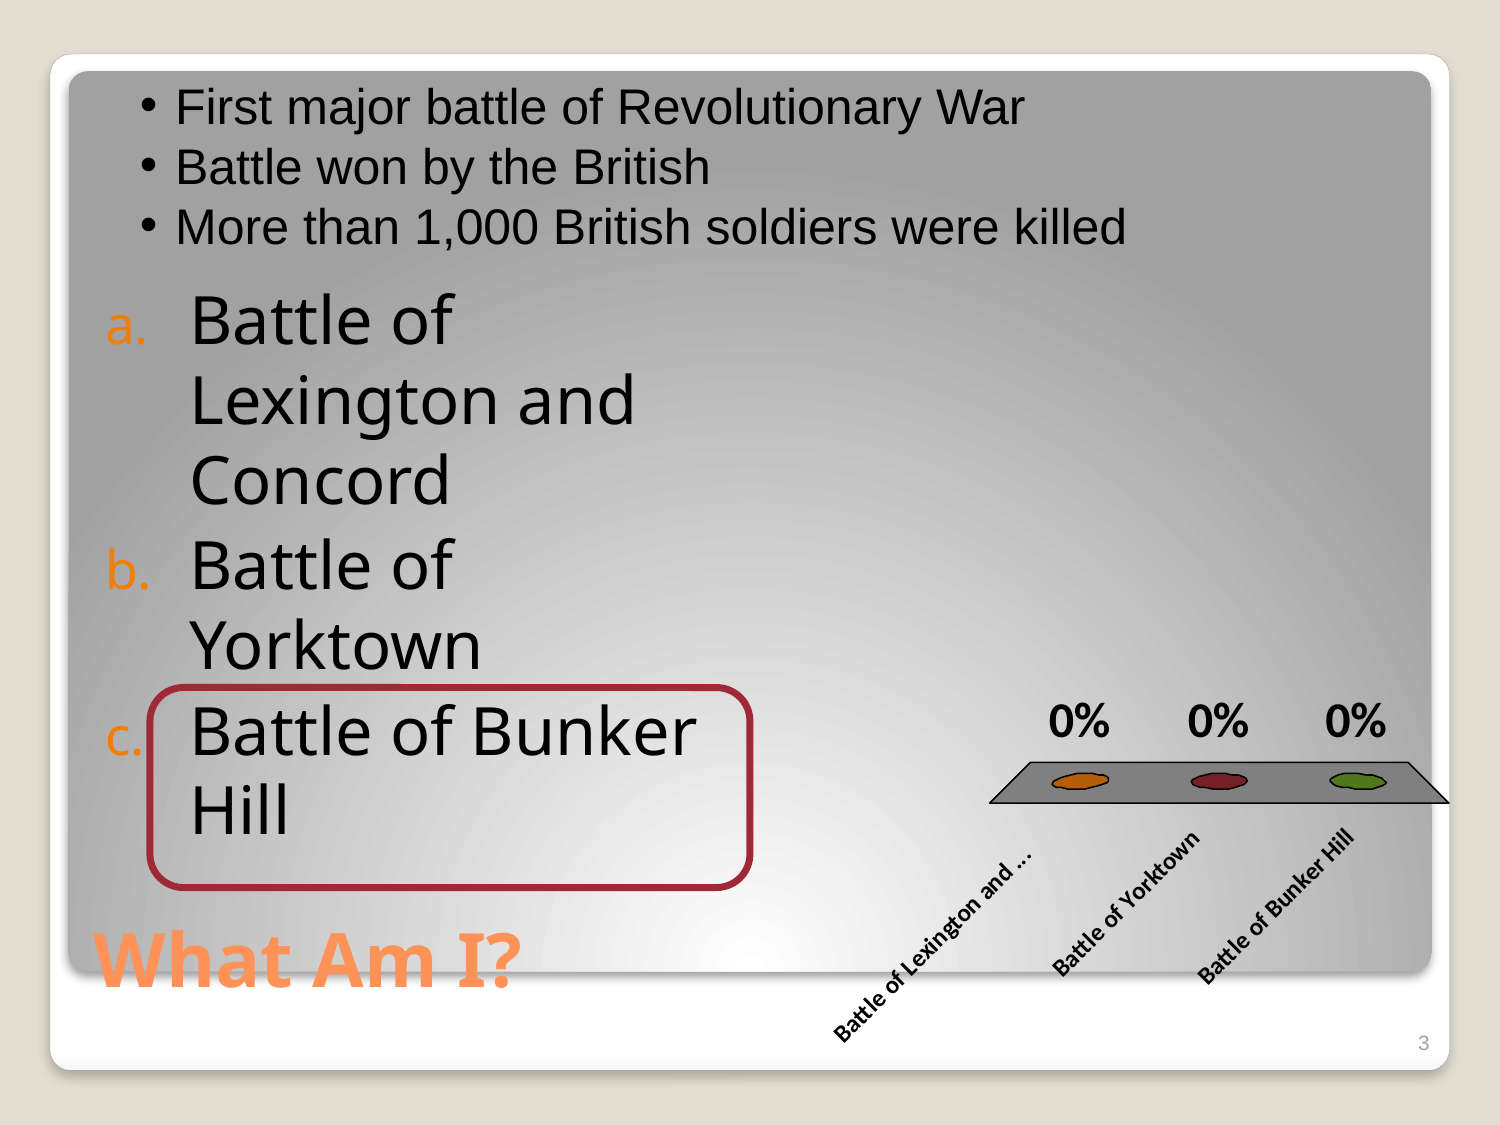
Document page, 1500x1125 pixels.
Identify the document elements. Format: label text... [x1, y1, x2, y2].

text_box First major battle of Revolutionary War Battle won by the British More than 1,000 British soldiers were killed [124, 67, 1250, 263]
list Battle of Lexington and Concord Battle of Yorktown Battle of Bunker Hill [75, 262, 738, 950]
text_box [739, 262, 1490, 1107]
title What Am I? [78, 950, 732, 1010]
text_box [146, 683, 732, 892]
